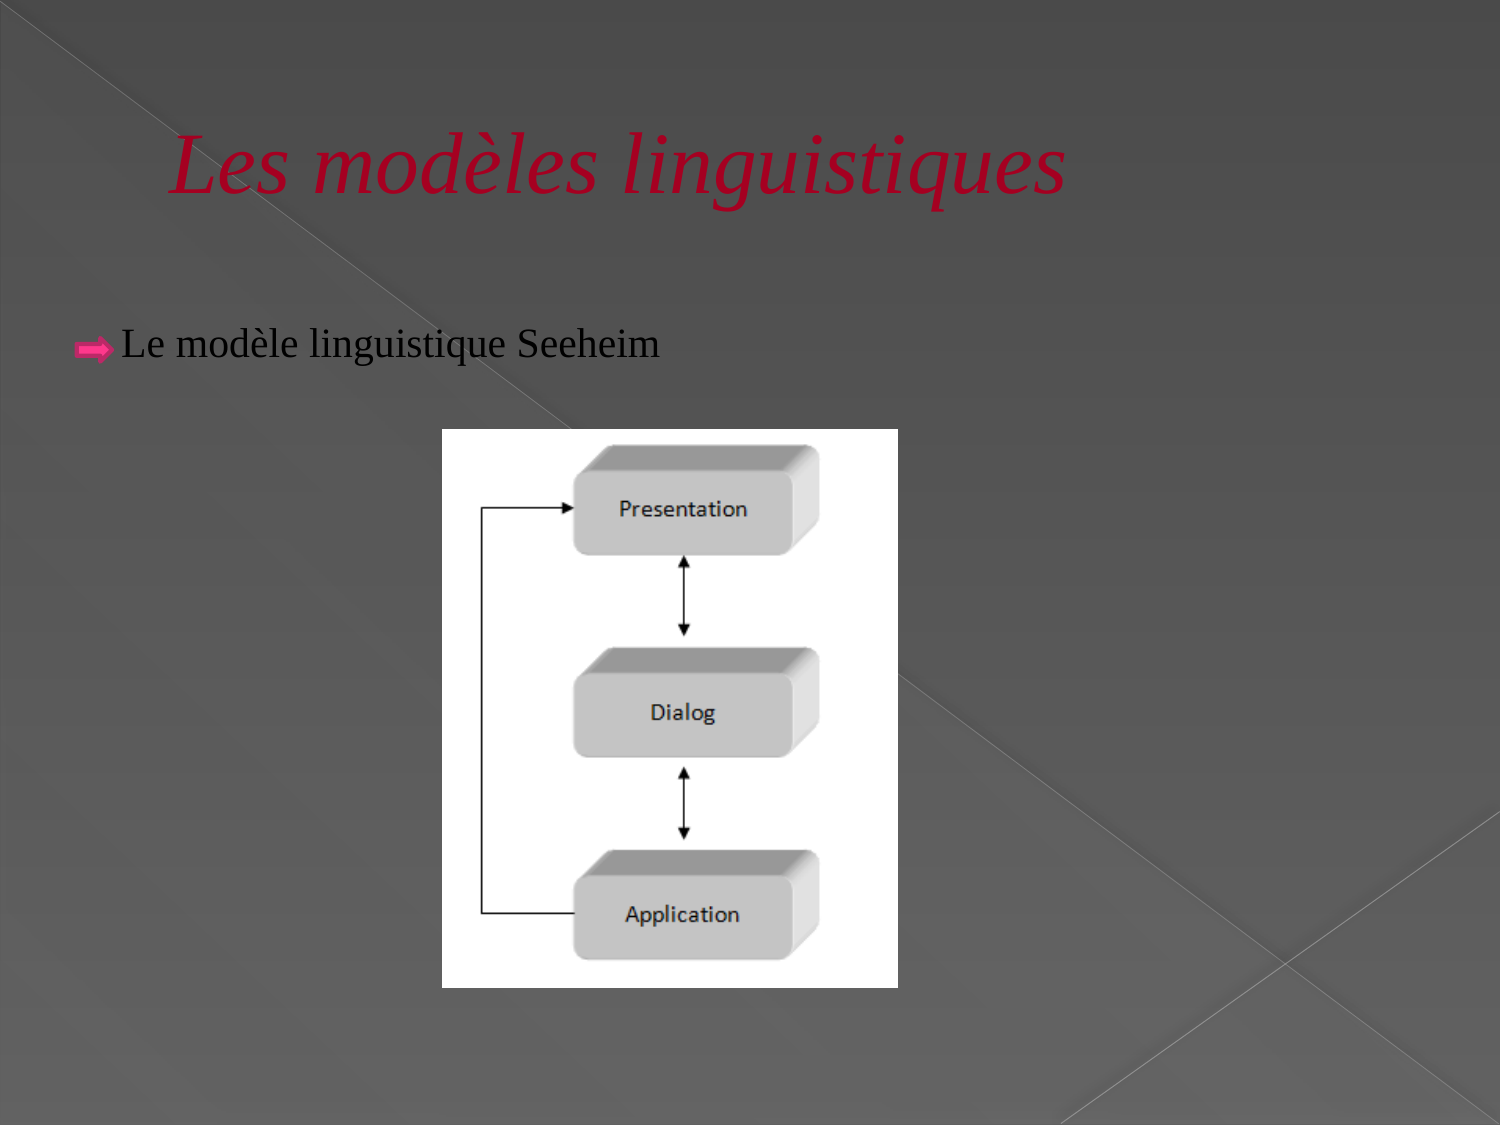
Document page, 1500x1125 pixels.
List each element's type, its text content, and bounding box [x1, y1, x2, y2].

list Le modèle linguistique Seeheim [75, 308, 1425, 1059]
title Les modèles linguistiques [75, 43, 1425, 274]
text_box [74, 336, 115, 364]
picture [442, 429, 898, 988]
